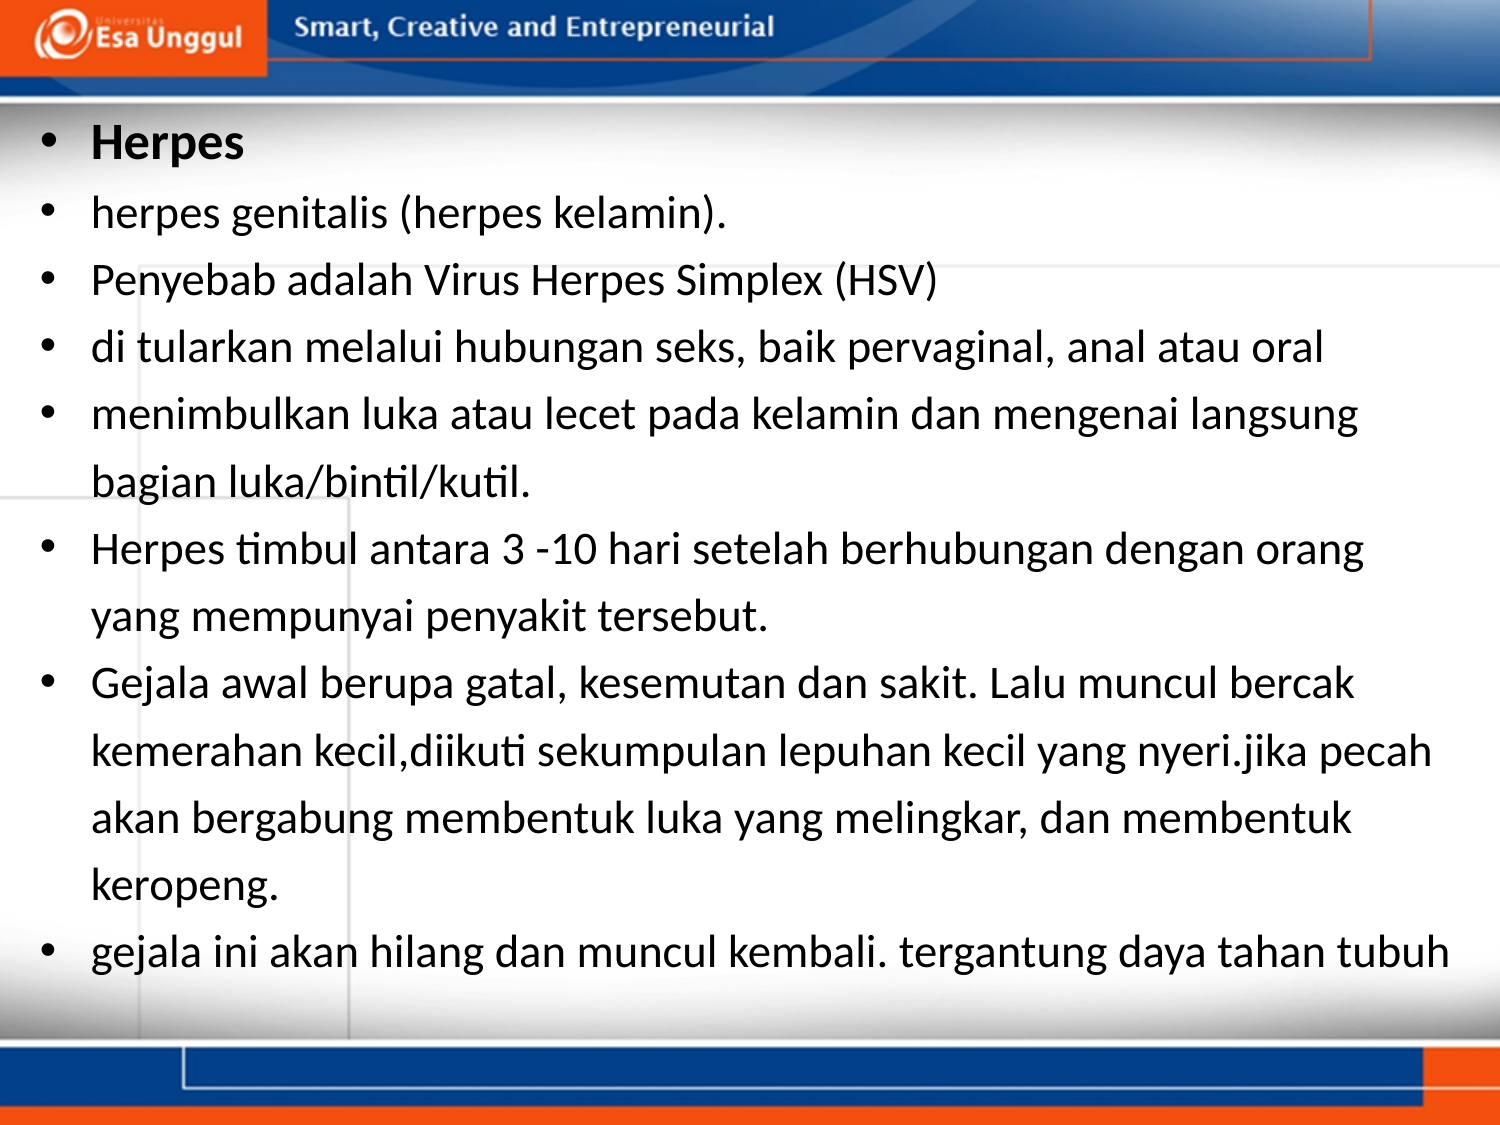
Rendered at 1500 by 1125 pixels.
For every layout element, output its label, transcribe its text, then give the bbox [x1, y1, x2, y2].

picture [0, 0, 1500, 1125]
list Herpes herpes genitalis (herpes kelamin). Penyebab adalah Virus Herpes Simplex (HSV) di tularkan melalui hubungan seks, baik pervaginal, anal atau oral menimbulkan luka atau lecet pada kelamin dan mengenai langsung bagian luka/bintil/kutil. Herpes timbul antara 3 -10 hari setelah berhubungan dengan orang yang mempunyai penyakit tersebut. Gejala awal berupa gatal, kesemutan dan sakit. Lalu muncul bercak kemerahan kecil,diikuti sekumpulan lepuhan kecil yang nyeri.jika pecah akan bergabung membentuk luka yang melingkar, dan membentuk keropeng. gejala ini akan hilang dan muncul kembali. tergantung daya tahan tubuh [24, 99, 1475, 1063]
